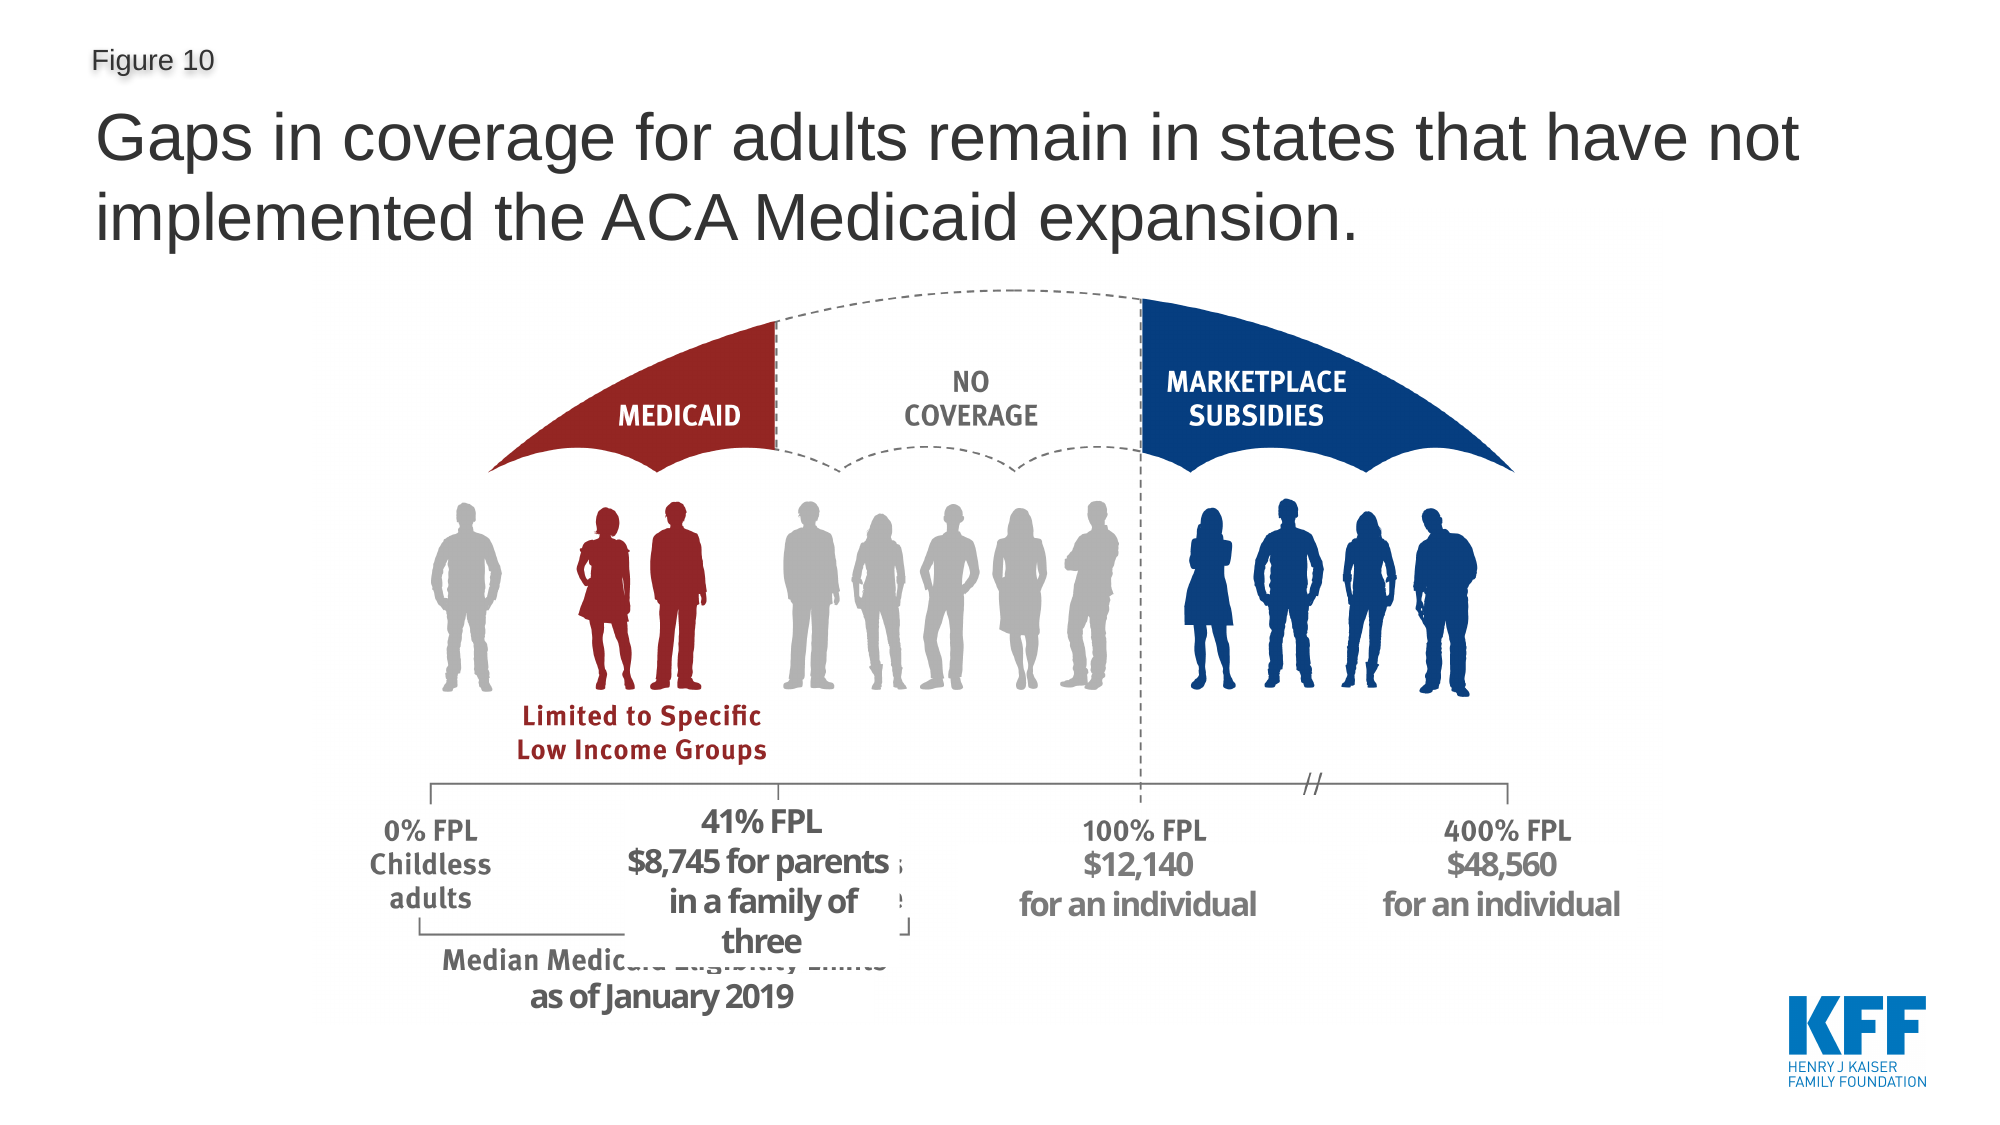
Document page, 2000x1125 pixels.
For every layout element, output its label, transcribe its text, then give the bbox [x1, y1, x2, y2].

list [311, 208, 1663, 1026]
title Gaps in coverage for adults remain in states that have not implemented the ACA Medicaid expansion. [79, 86, 1836, 255]
picture [1789, 996, 1926, 1087]
